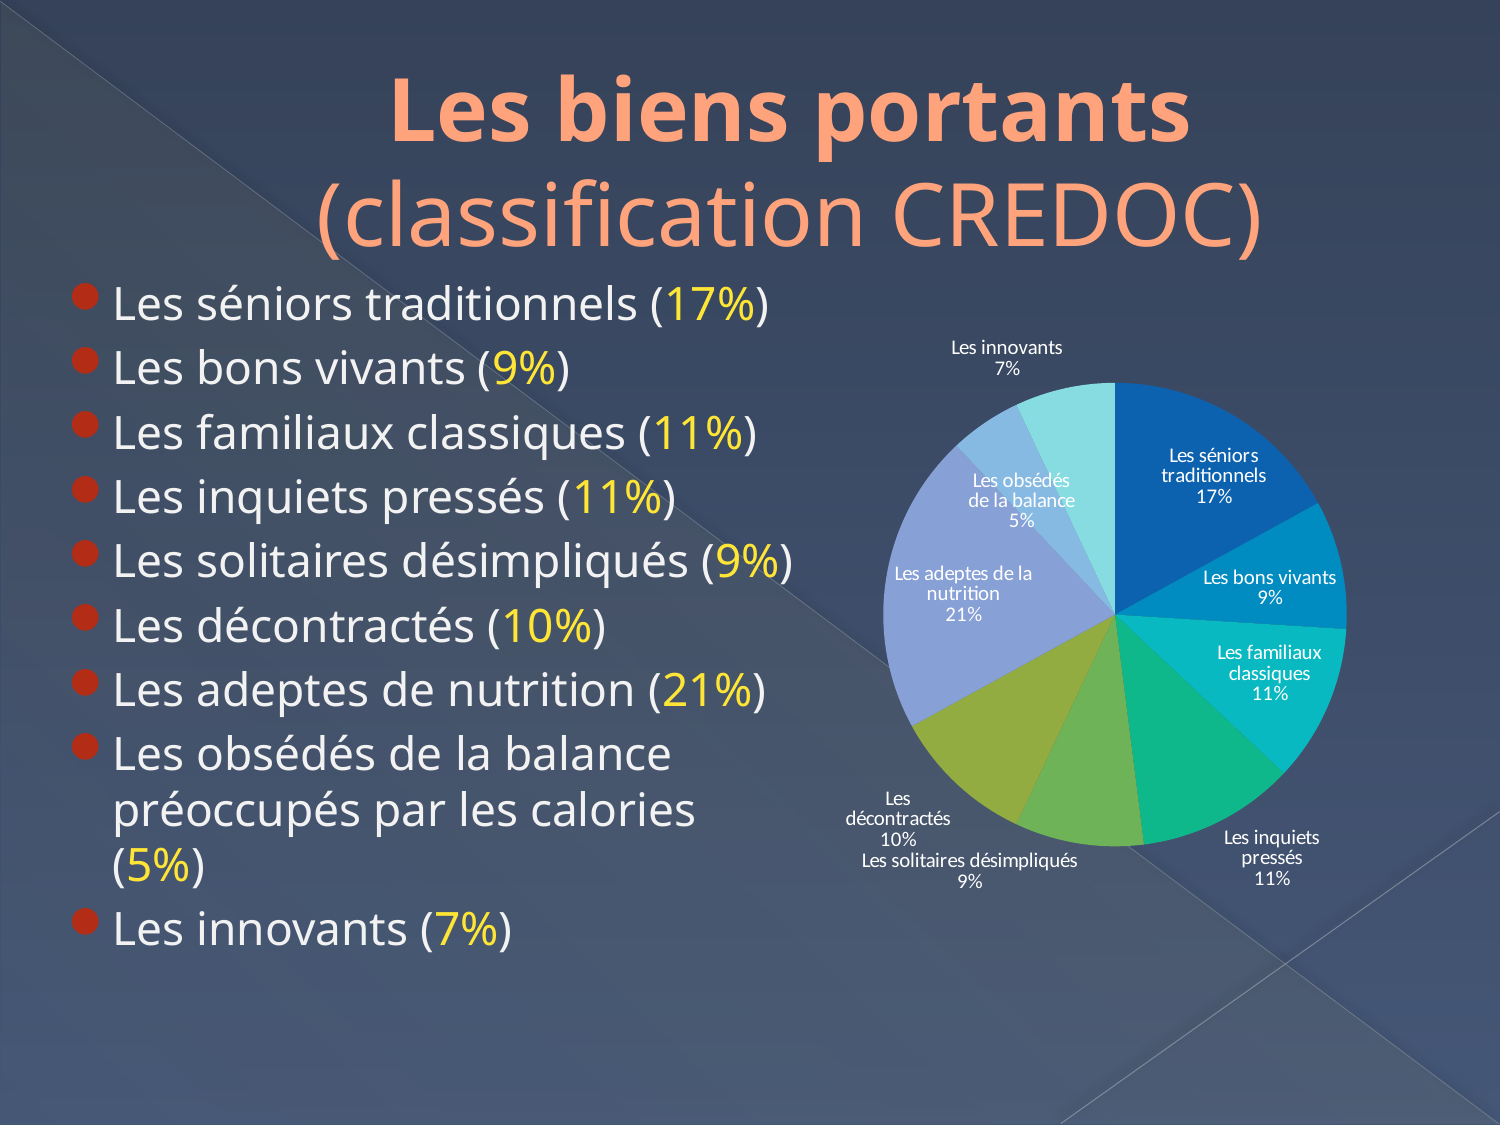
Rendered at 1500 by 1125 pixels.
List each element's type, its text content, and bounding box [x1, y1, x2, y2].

title Les biens portants (classification CREDOC) [75, 43, 1425, 267]
chart [723, 245, 1500, 985]
text_box Les séniors traditionnels (17%) Les bons vivants (9%) Les familiaux classiques (11%) Les inquiets pressés (11%) Les solitaires désimpliqués (9%) Les décontractés (10%) Les adeptes de nutrition (21%) Les obsédés de la balance préoccupés par les calories (5%) Les innovants (7%) [53, 267, 815, 1010]
